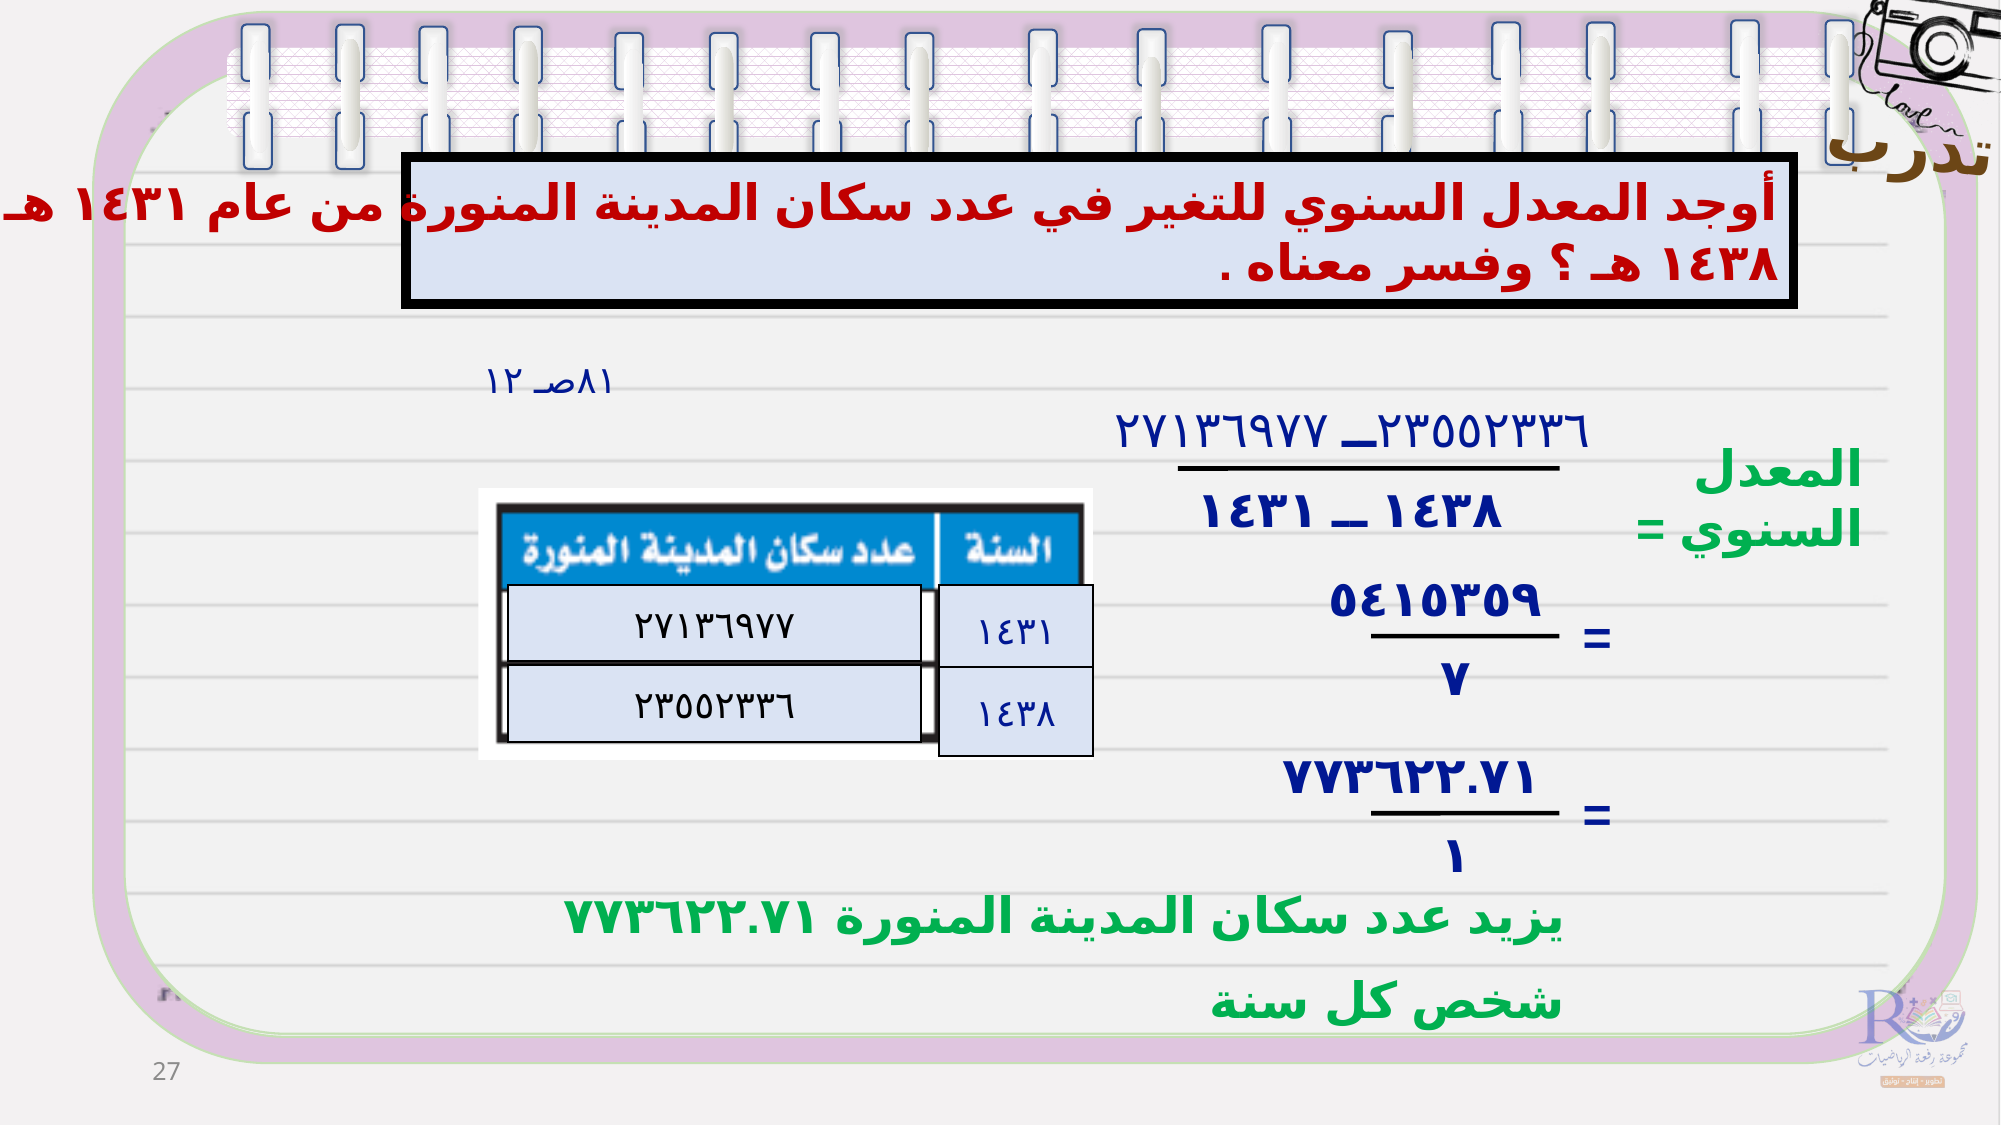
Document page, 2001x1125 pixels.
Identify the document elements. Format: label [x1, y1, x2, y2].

picture [0, 0, 2001, 1125]
text_box [241, 20, 1854, 178]
text_box [142, 10, 1821, 64]
text_box [880, 389, 1826, 546]
text_box [1264, 736, 1627, 890]
text_box [1311, 559, 1627, 713]
text_box [225, 48, 234, 64]
text_box [124, 64, 1999, 1119]
text_box [92, 86, 124, 989]
